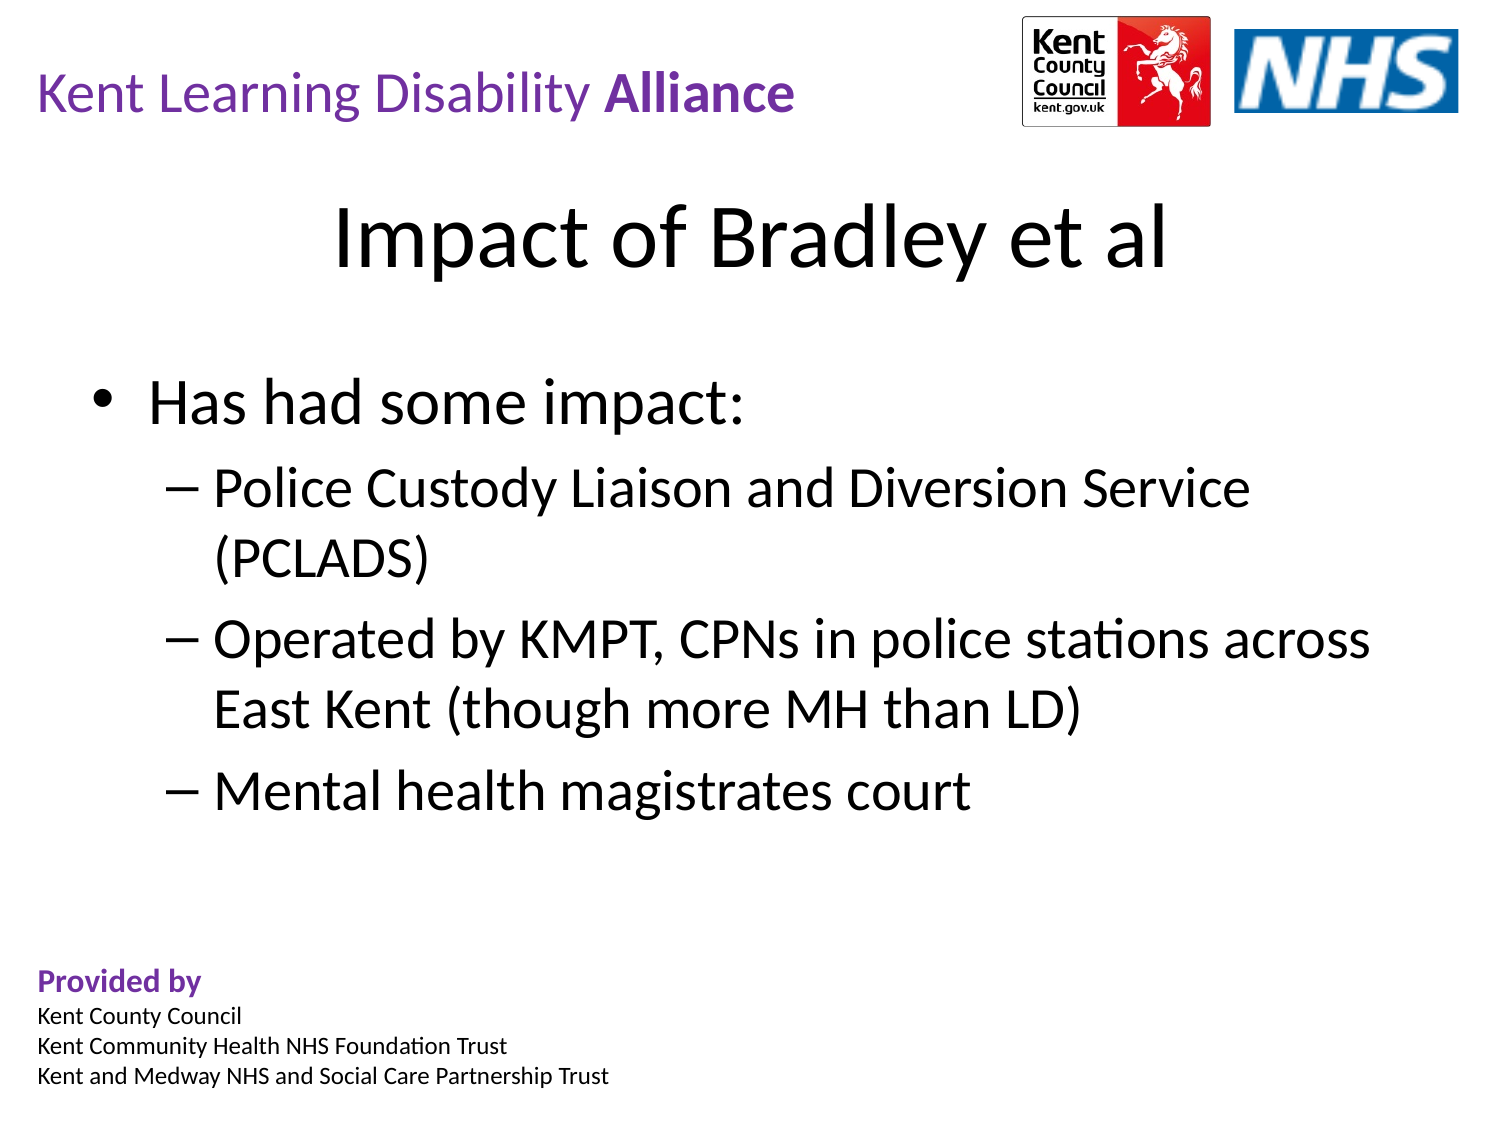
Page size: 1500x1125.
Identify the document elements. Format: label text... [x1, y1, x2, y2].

picture [1021, 15, 1211, 127]
text_box Impact of Bradley et al [76, 137, 1427, 325]
text_box Has had some impact: Police Custody Liaison and Diversion Service (PCLADS) Operated by KMPT, CPNs in police stations across East Kent (though more MH than LD) Mental health magistrates court [76, 349, 1427, 929]
